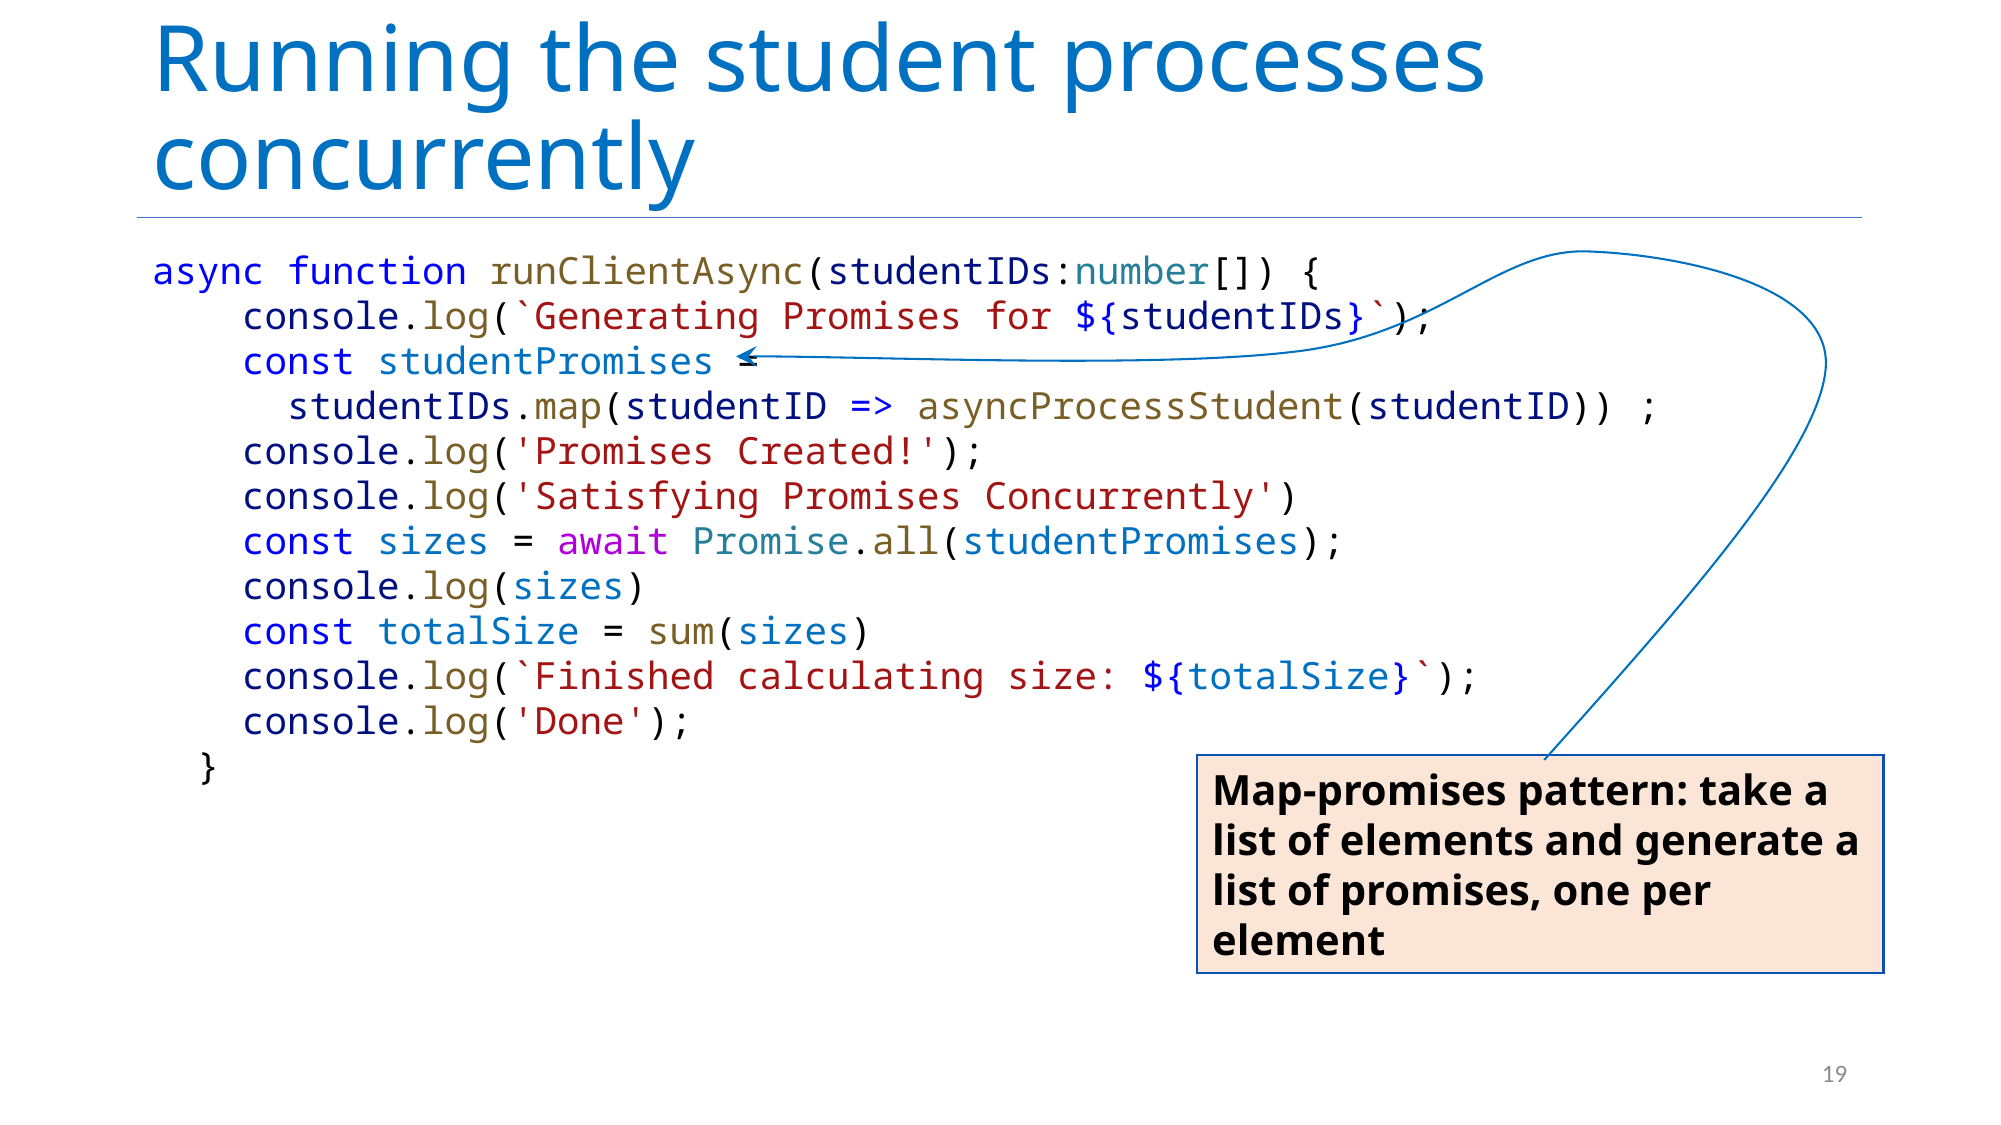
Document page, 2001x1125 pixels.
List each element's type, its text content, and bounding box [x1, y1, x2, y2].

slide_number 19 [1412, 1042, 1863, 1103]
text_box Map-promises pattern: take a list of elements and generate a list of promises, one per element [1196, 754, 1885, 974]
text_box async function runClientAsync(studentIDs:number[]) { console.log(`Generating Promises for ${studentIDs}`); const studentPromises = studentIDs.map(studentID => asyncProcessStudent(studentID)) ; console.log('Promises Created!'); console.log('Satisfying Promises Concurrently') const sizes = await Promise.all(studentPromises); console.log(sizes) const totalSize = sum(sizes) console.log(`Finished calculating size: ${totalSize}`); console.log('Done'); } [136, 239, 1937, 796]
title Running the student processes concurrently [137, 0, 1863, 218]
text_box [736, 250, 1827, 761]
